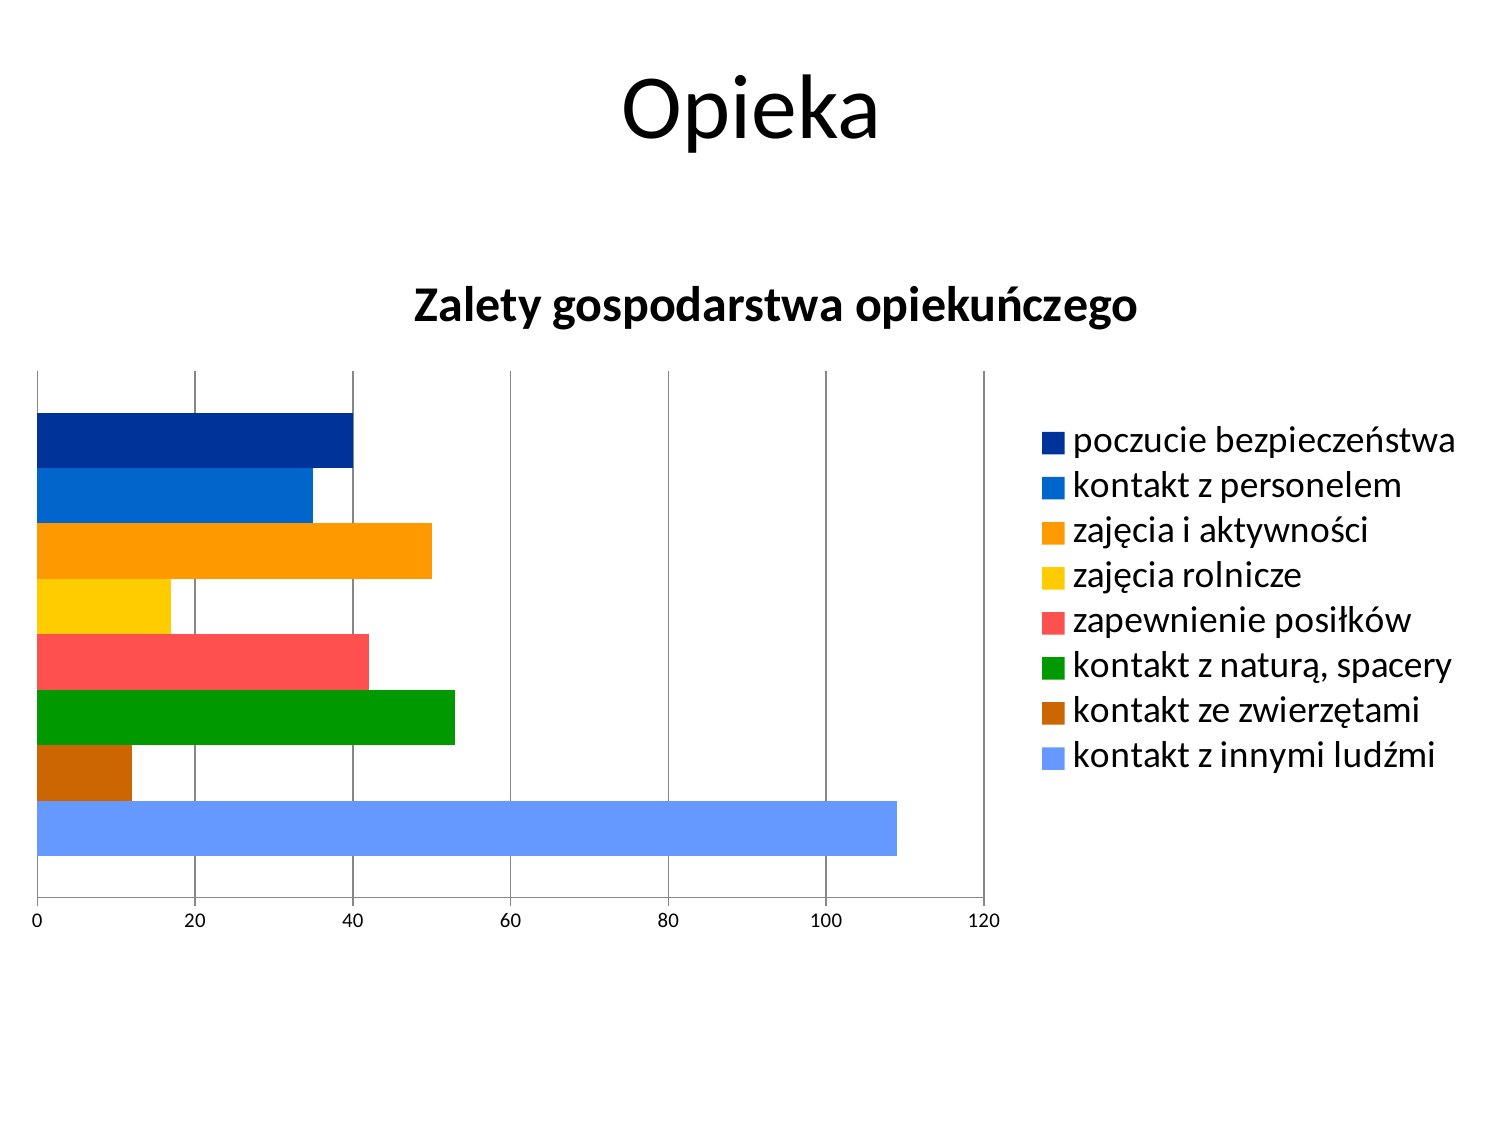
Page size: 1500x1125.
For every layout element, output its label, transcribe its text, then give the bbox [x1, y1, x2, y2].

chart [2, 255, 1481, 947]
title Opieka [76, 30, 1427, 174]
